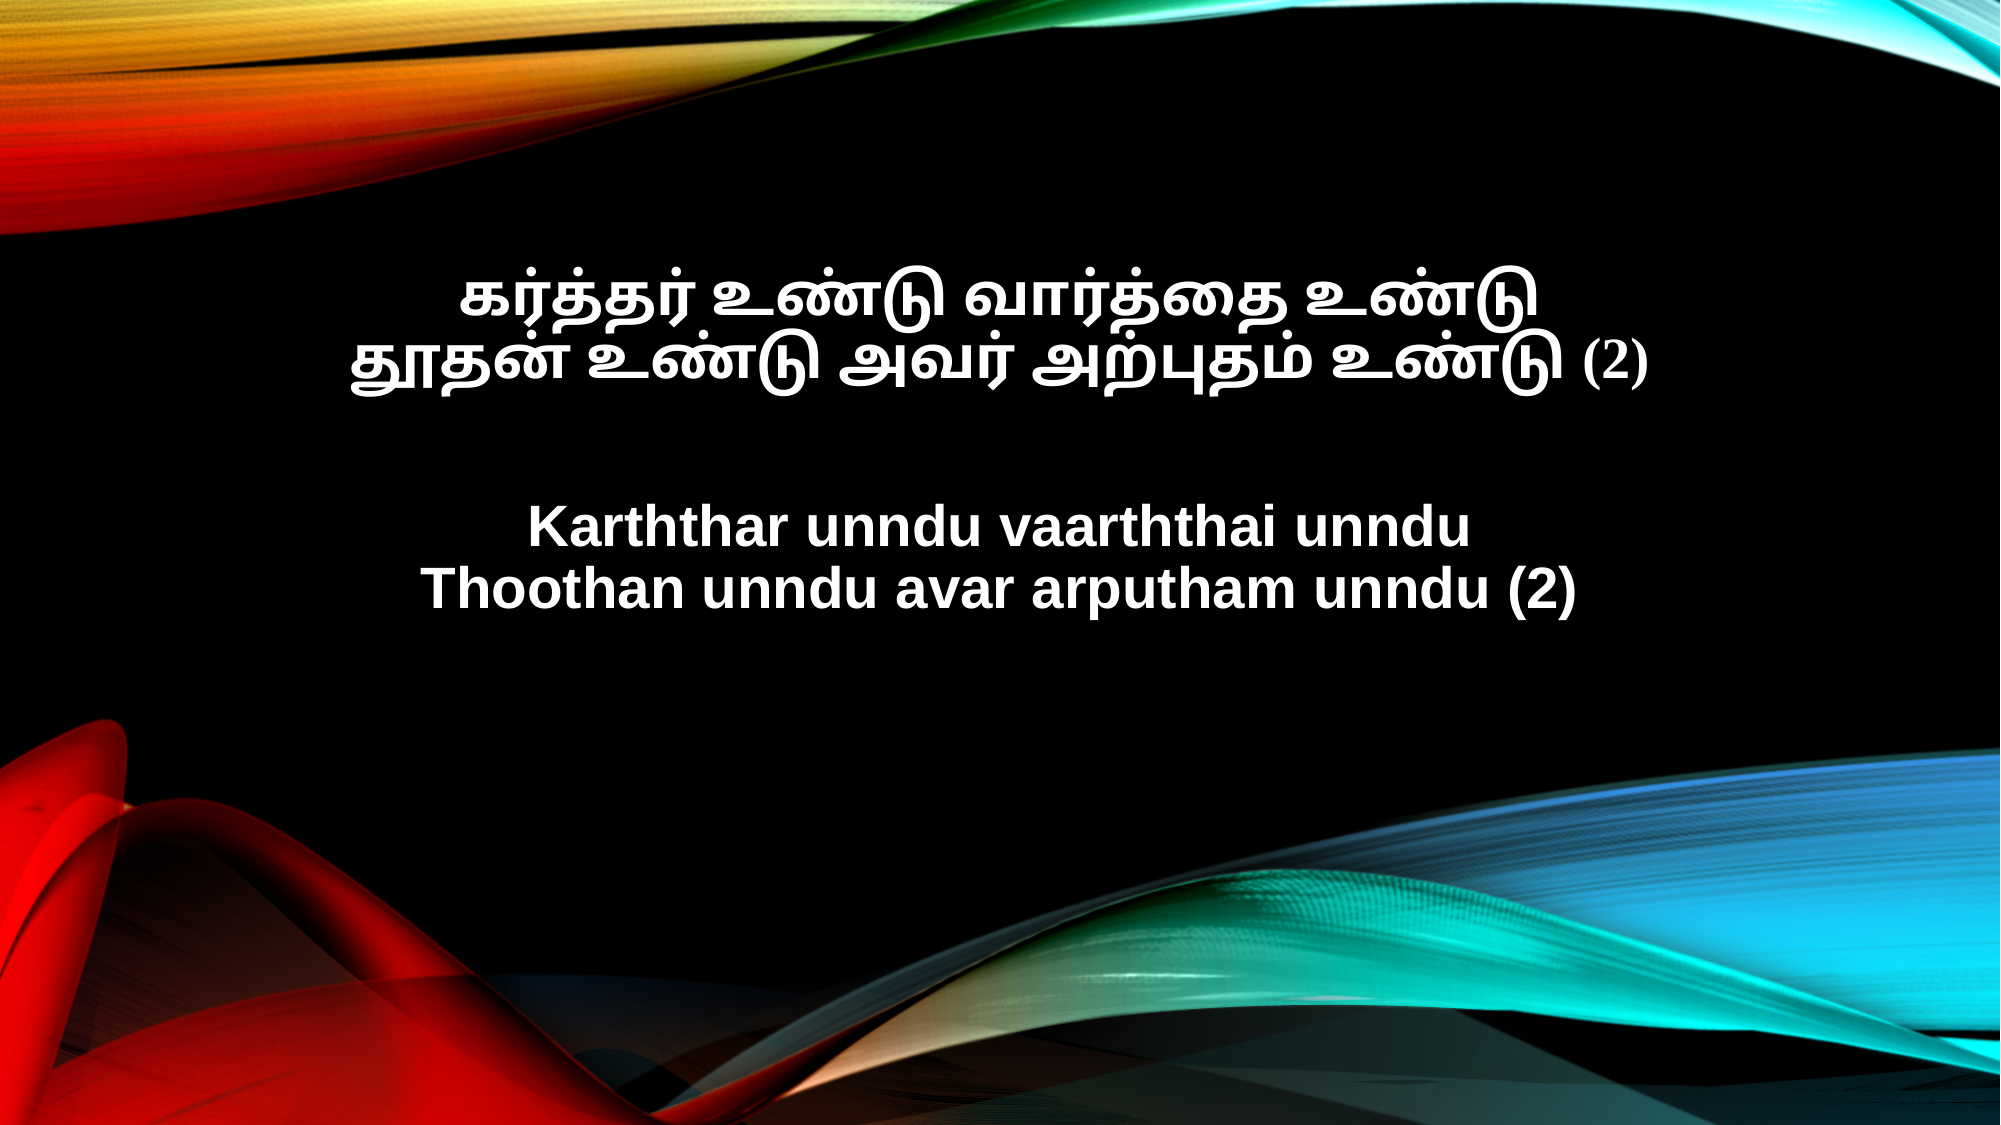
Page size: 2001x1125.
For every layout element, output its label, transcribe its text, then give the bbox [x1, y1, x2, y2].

subtitle கர்த்தர் உண்டு வார்த்தை உண்டு தூதன் உண்டு அவர் அற்புதம் உண்டு (2) Karththar unndu vaarththai unndu Thoothan unndu avar arputham unndu (2) [0, 0, 2000, 1125]
